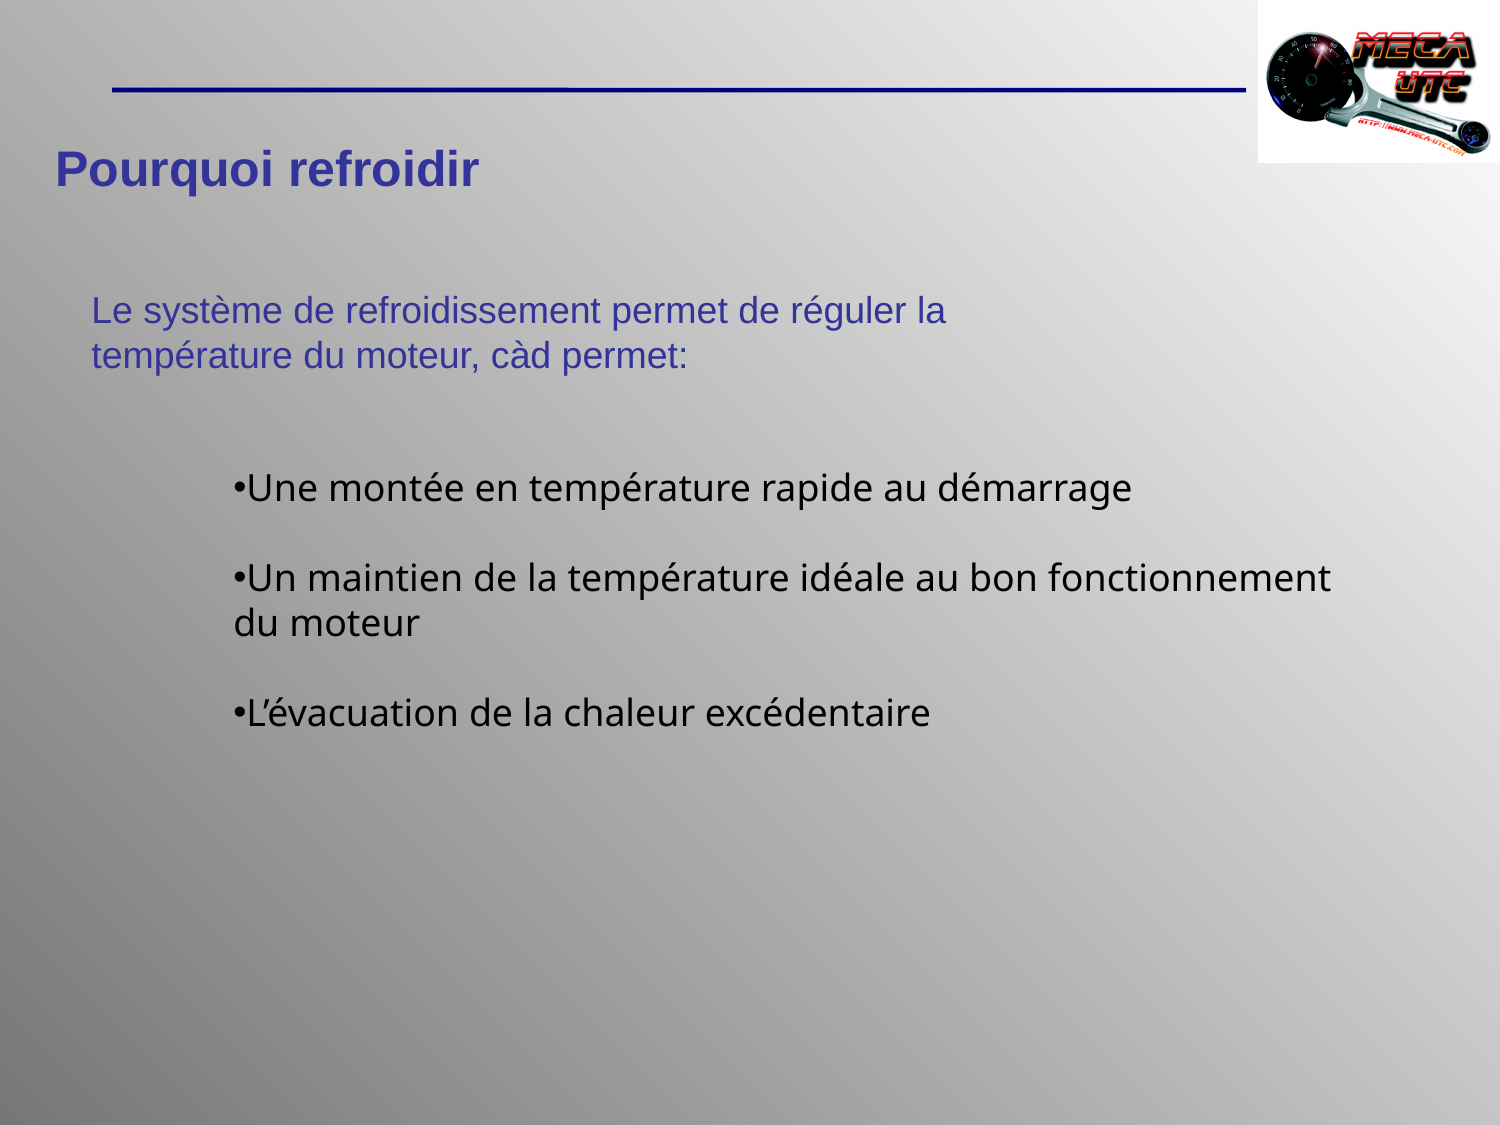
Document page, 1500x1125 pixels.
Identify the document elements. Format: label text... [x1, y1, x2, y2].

text_box Pourquoi refroidir [40, 129, 496, 205]
text_box Le système de refroidissement permet de réguler la température du moteur, càd permet: [76, 279, 1093, 384]
text_box Une montée en température rapide au démarrage Un maintien de la température idéale au bon fonctionnement du moteur L’évacuation de la chaleur excédentaire [218, 456, 1400, 741]
picture [1257, 0, 1500, 164]
